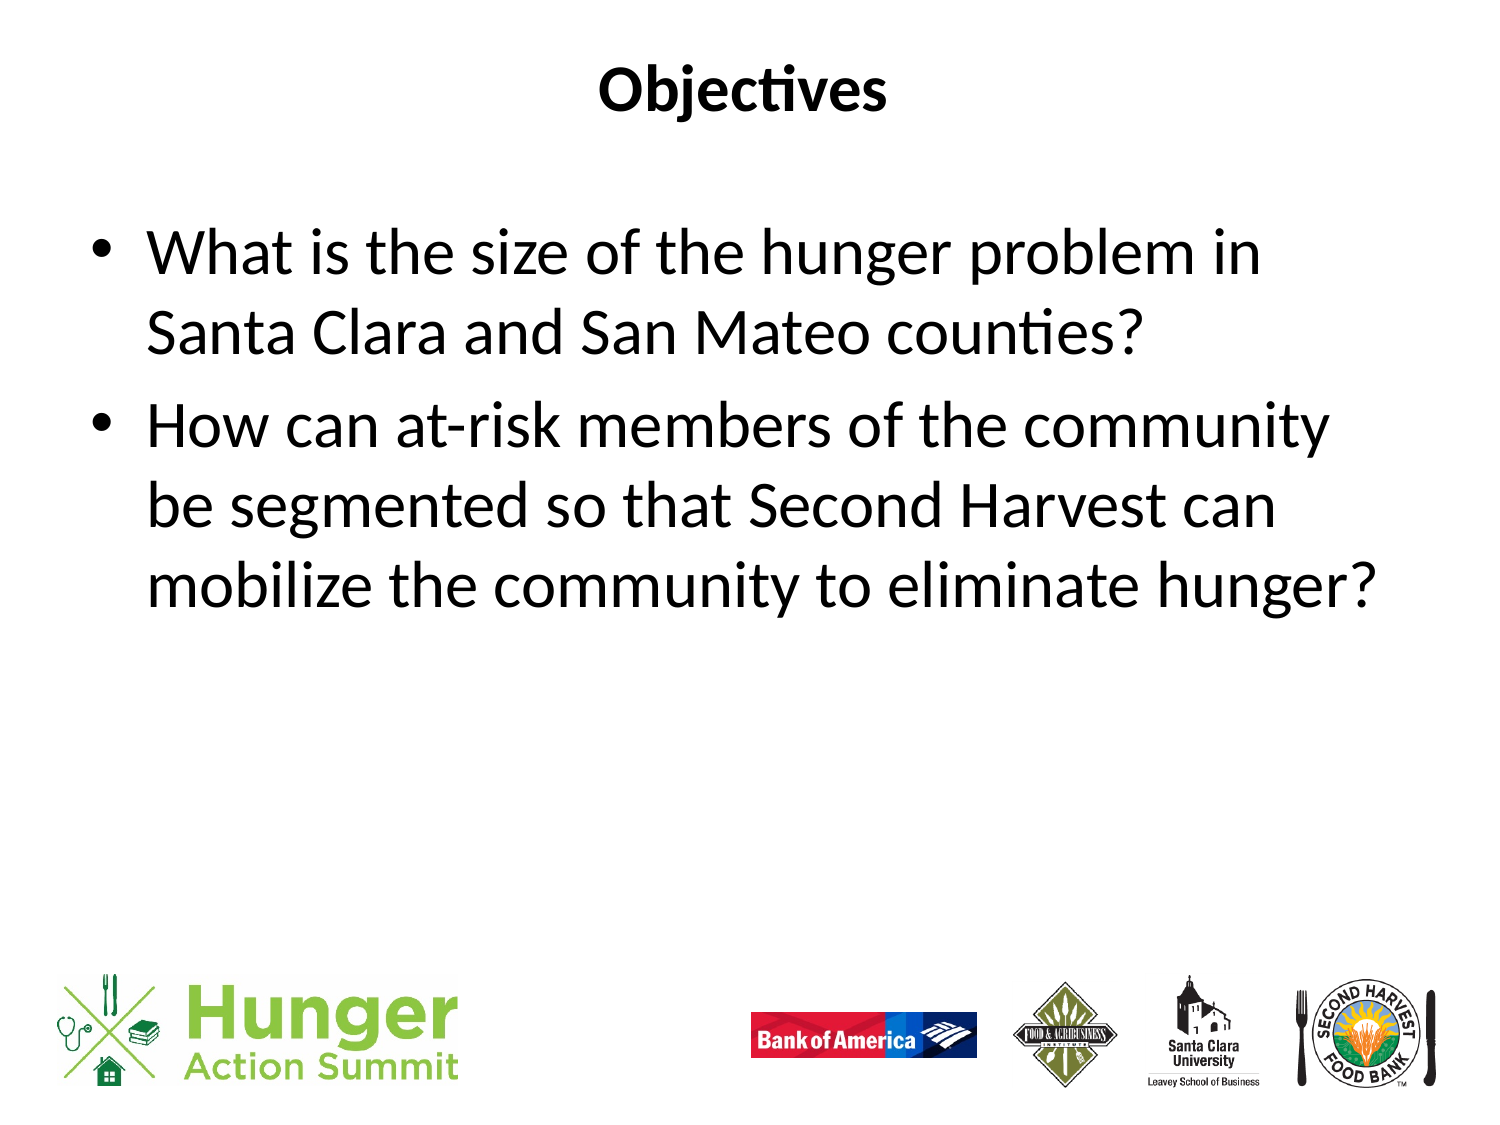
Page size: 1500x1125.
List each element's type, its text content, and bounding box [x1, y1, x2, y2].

list What is the size of the hunger problem in Santa Clara and San Mateo counties? How can at-risk members of the community be segmented so that Second Harvest can mobilize the community to eliminate hunger? [75, 200, 1425, 800]
picture [57, 974, 458, 1086]
picture [1296, 979, 1436, 1088]
title Objectives [50, 37, 1438, 145]
picture [751, 1012, 977, 1058]
picture [1145, 973, 1263, 1089]
picture [1012, 981, 1118, 1088]
